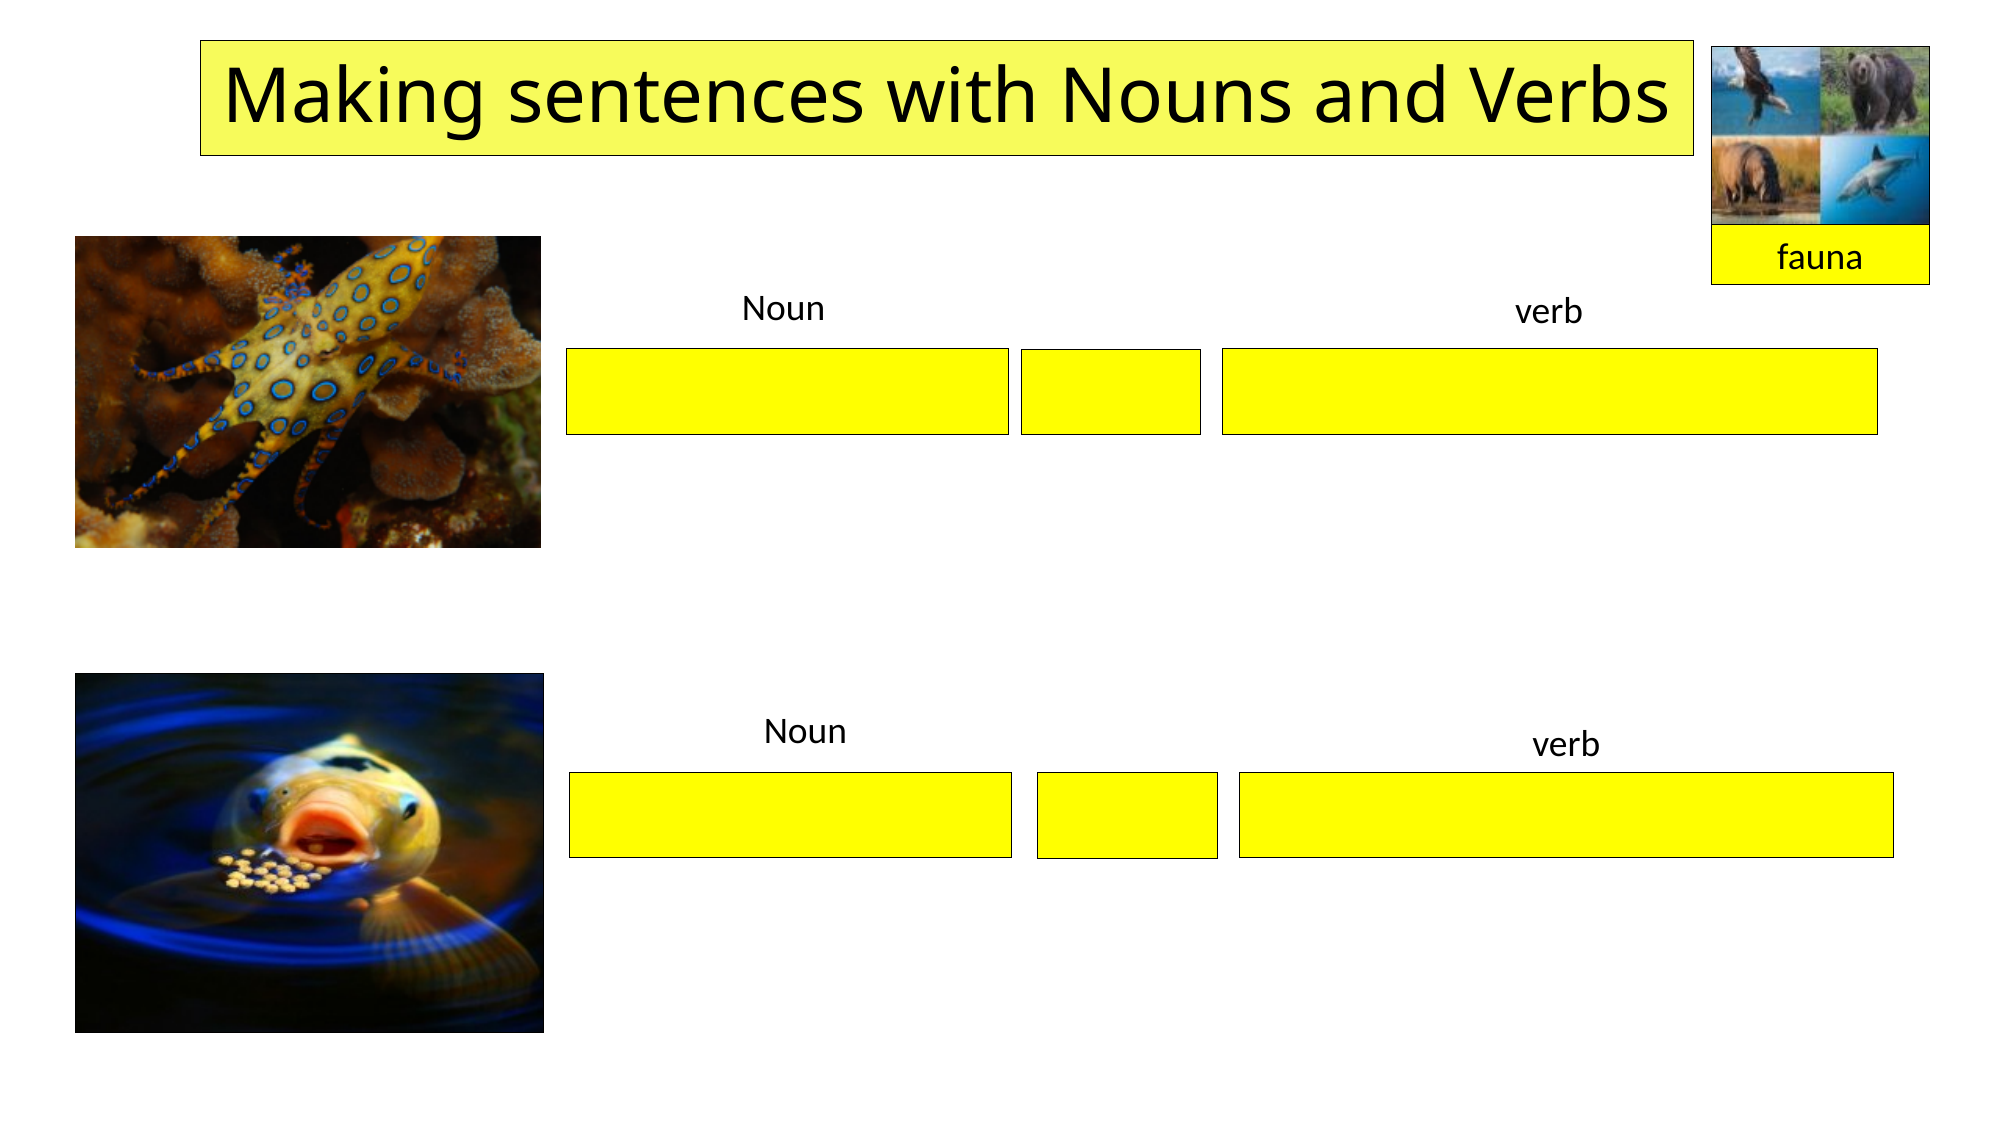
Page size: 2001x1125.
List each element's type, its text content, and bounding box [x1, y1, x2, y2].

text_box Noun [748, 698, 900, 759]
text_box [1239, 772, 1894, 858]
text_box [1021, 349, 1201, 435]
text_box [566, 348, 1009, 435]
title Making sentences with Nouns and Verbs [200, 40, 1694, 156]
text_box verb [1500, 278, 1599, 338]
picture [74, 673, 544, 1033]
text_box Noun [727, 275, 866, 336]
text_box [1037, 772, 1218, 859]
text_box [1711, 46, 1930, 286]
picture [74, 236, 541, 548]
text_box [1222, 348, 1878, 435]
text_box [569, 772, 1012, 858]
text_box verb [1517, 711, 1616, 772]
